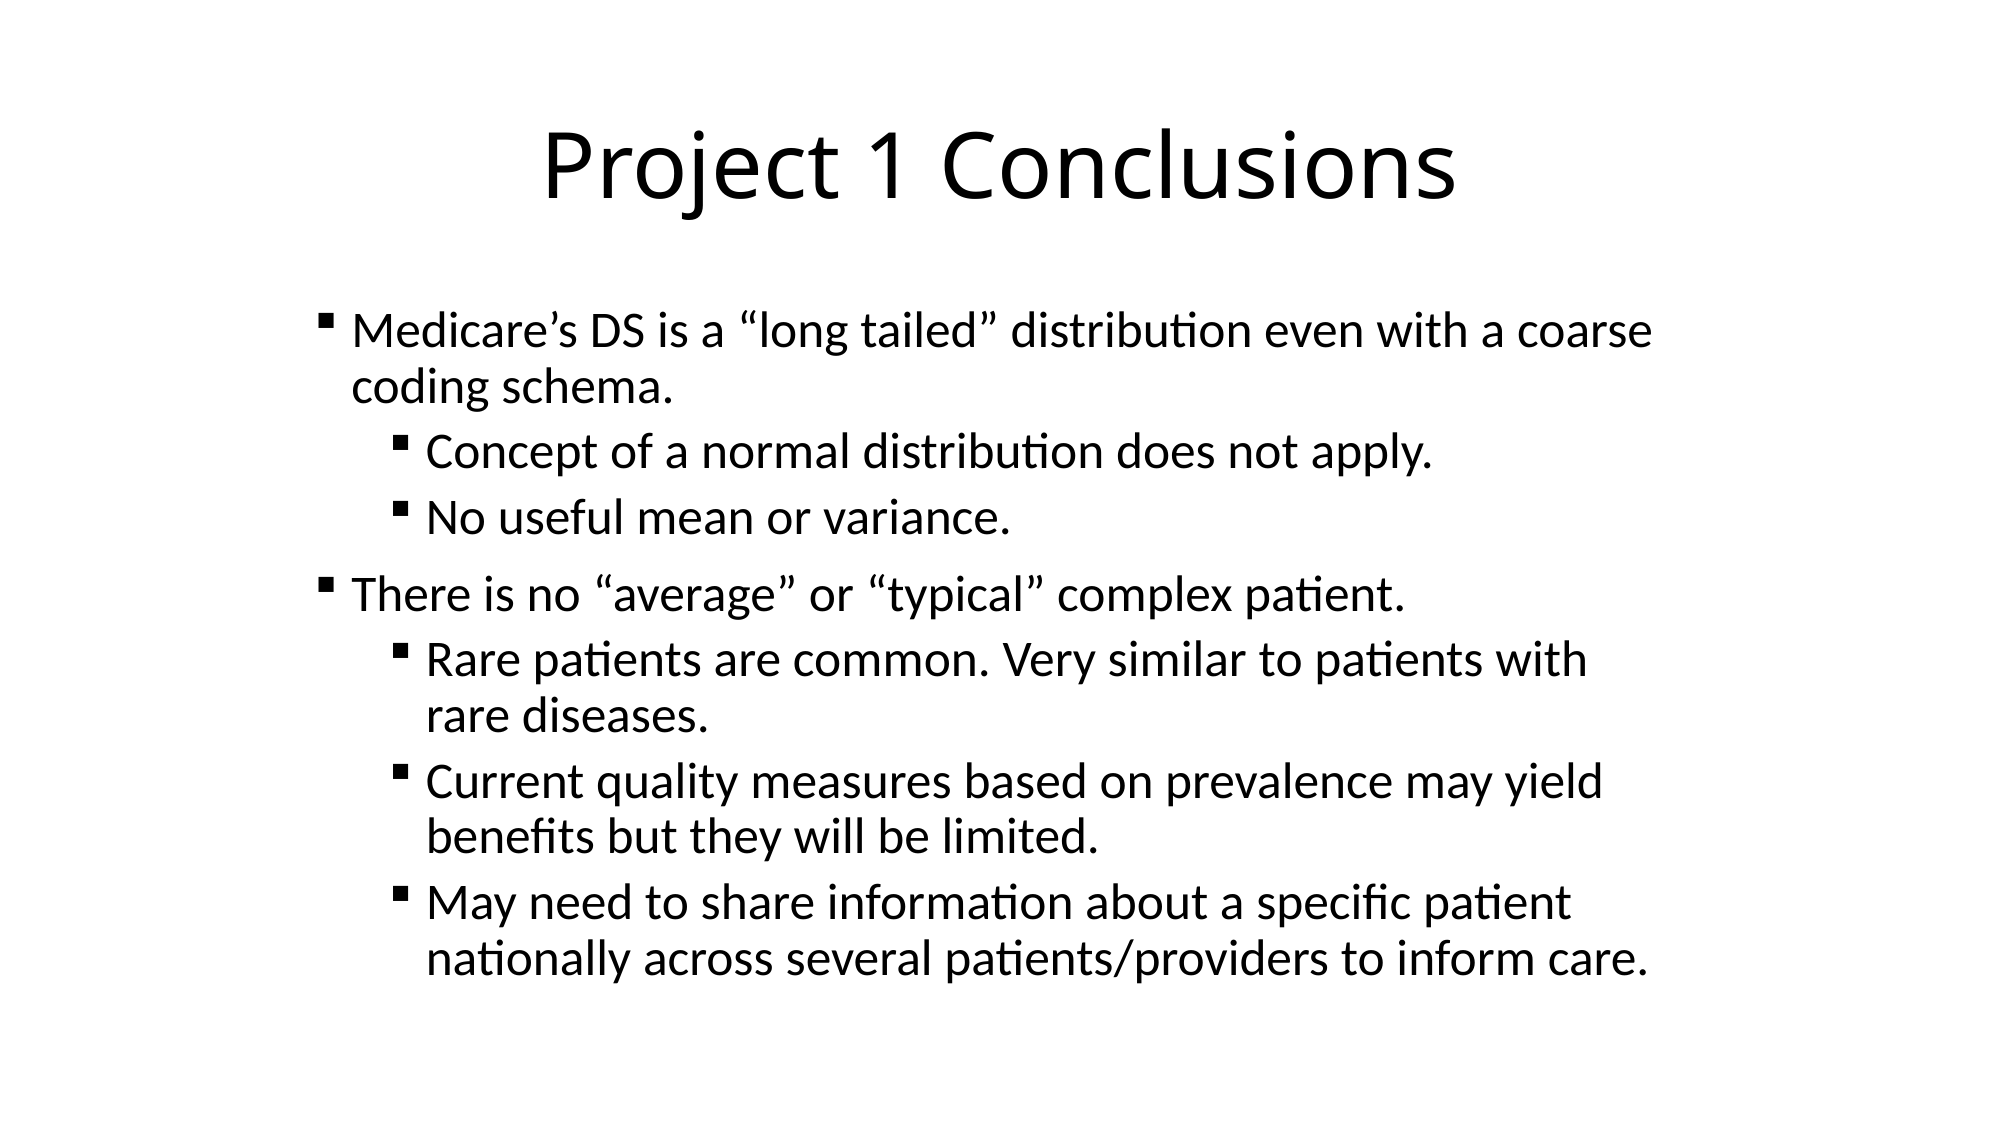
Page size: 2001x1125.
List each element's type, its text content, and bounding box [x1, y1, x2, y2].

list Medicare’s DS is a “long tailed” distribution even with a coarse coding schema. Concept of a normal distribution does not apply. No useful mean or variance. There is no “average” or “typical” complex patient. Rare patients are common. Very similar to patients with rare diseases. Current quality measures based on prevalence may yield benefits but they will be limited. May need to share information about a specific patient nationally across several patients/providers to inform care. [299, 295, 1695, 1001]
title Project 1 Conclusions [137, 59, 1863, 278]
